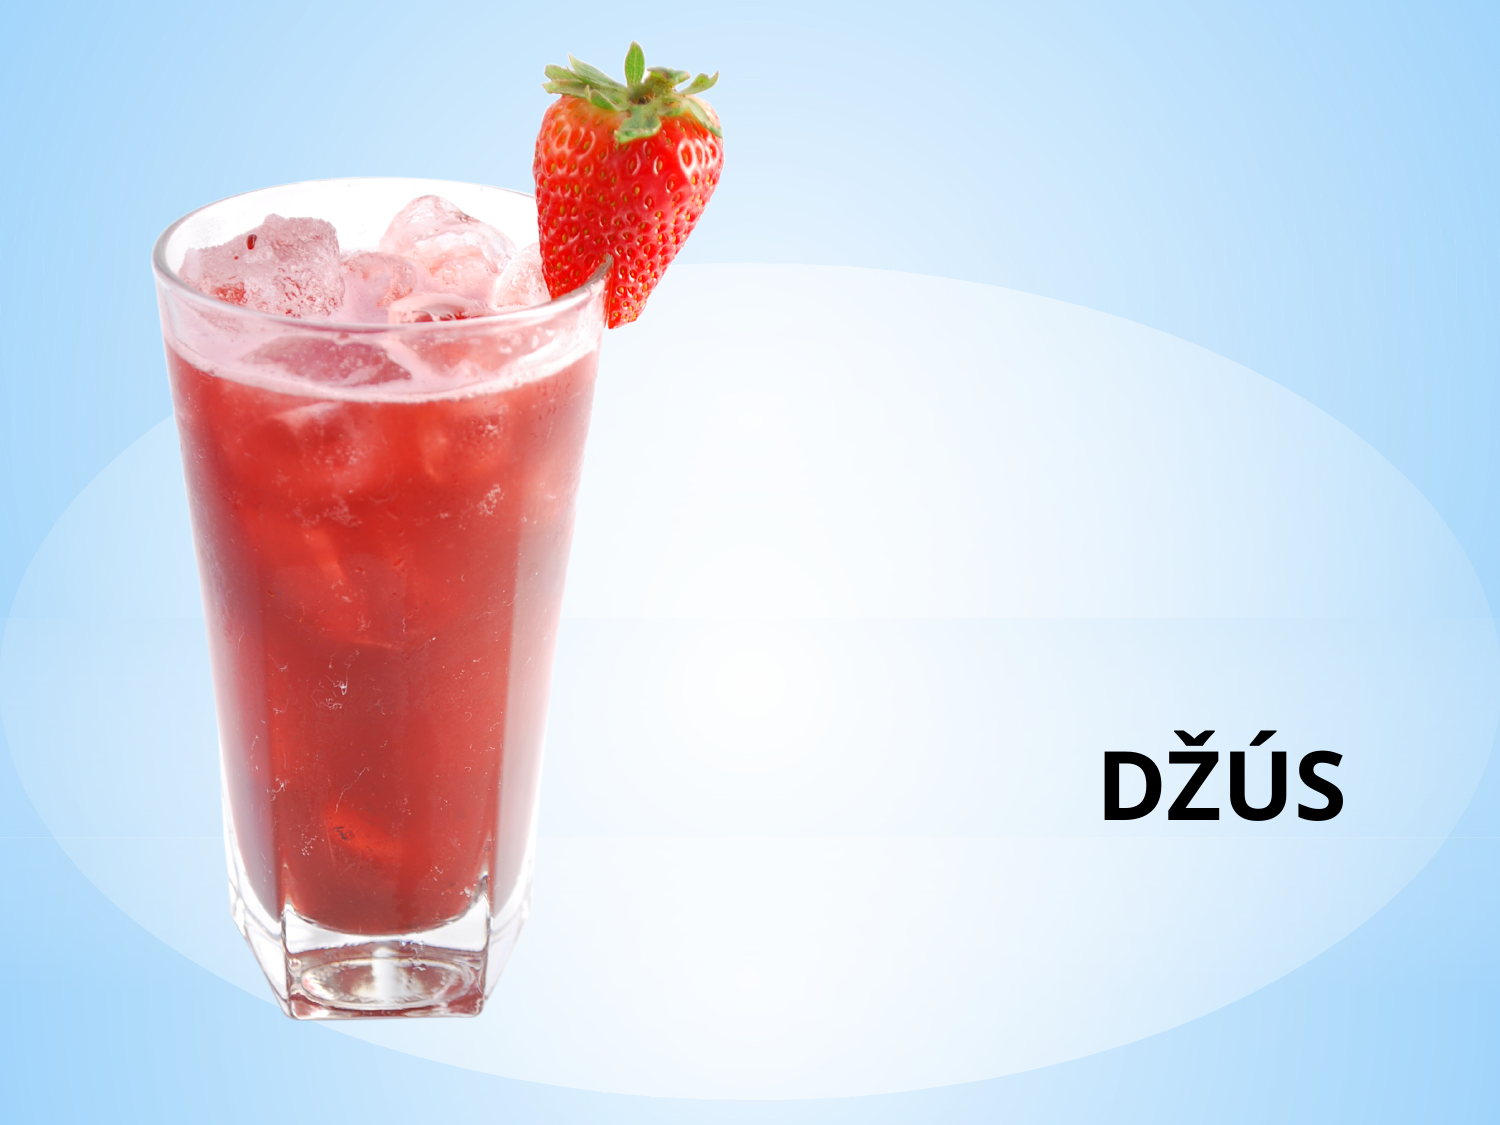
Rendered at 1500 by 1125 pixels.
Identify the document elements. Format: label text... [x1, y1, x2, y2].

picture [17, 0, 825, 1125]
title DŽÚS [830, 717, 1363, 905]
